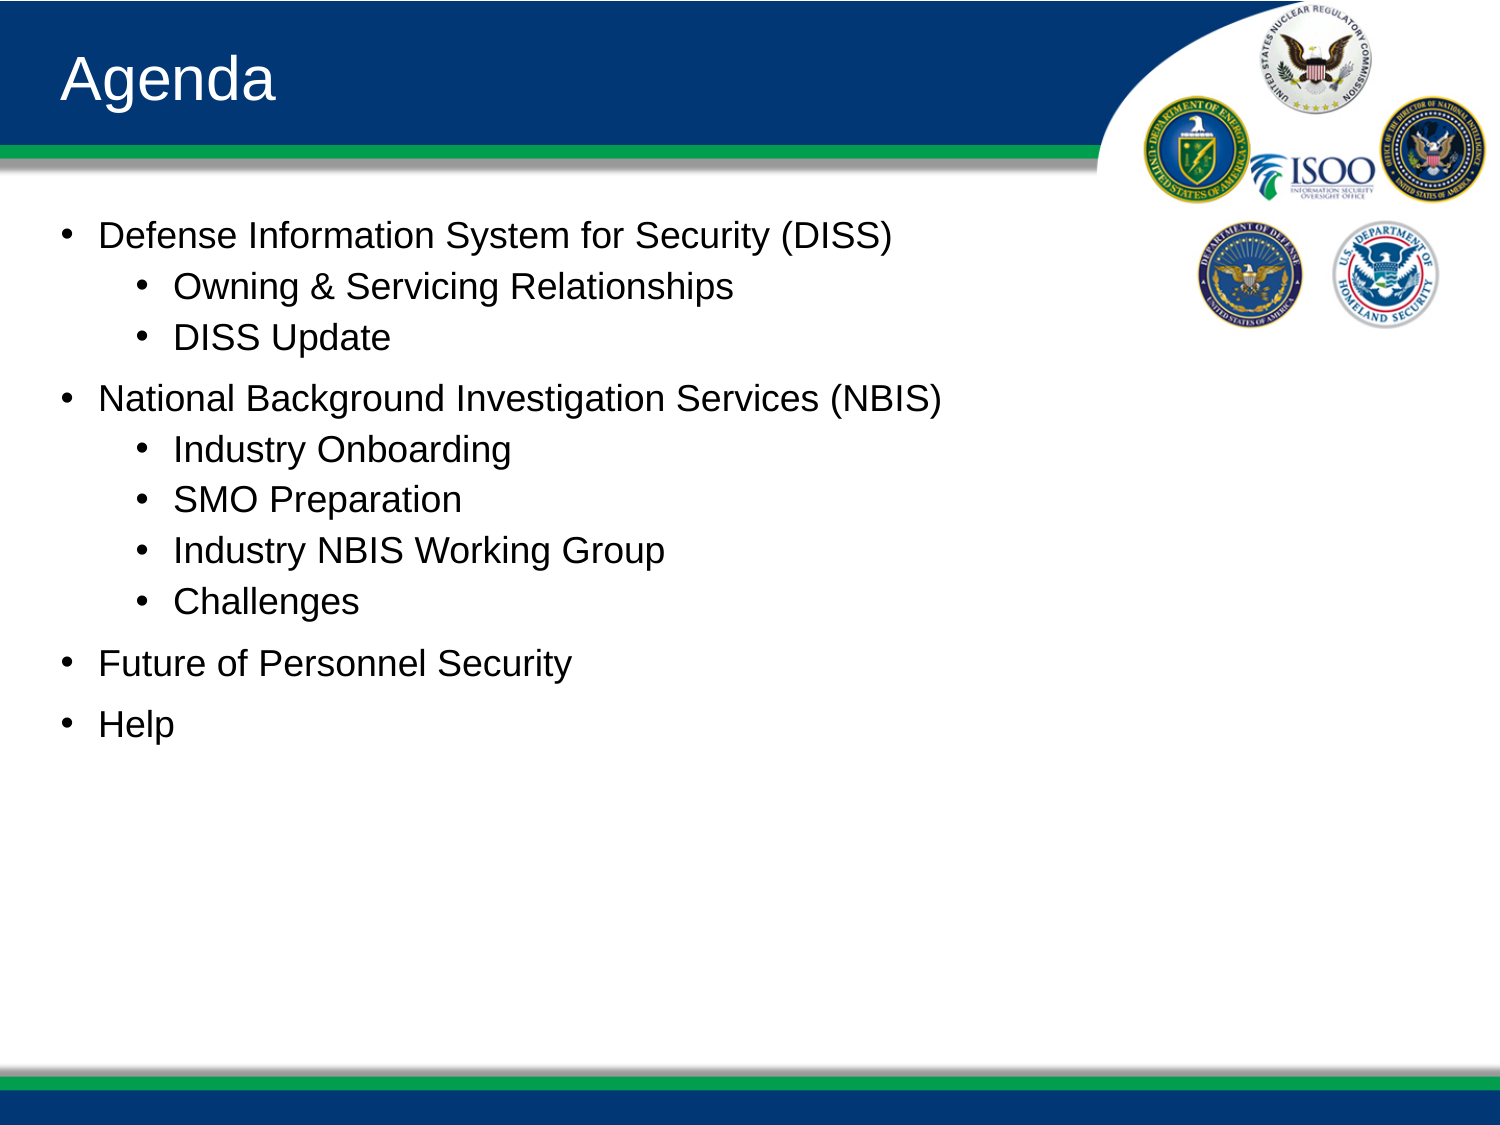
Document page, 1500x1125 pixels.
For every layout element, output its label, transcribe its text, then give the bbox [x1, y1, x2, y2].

list Defense Information System for Security (DISS) Owning & Servicing Relationships DISS Update National Background Investigation Services (NBIS) Industry Onboarding SMO Preparation Industry NBIS Working Group Challenges Future of Personnel Security Help [45, 208, 1340, 1000]
title Agenda [45, 27, 1072, 135]
picture [0, 1, 1500, 360]
picture [0, 1063, 1500, 1125]
